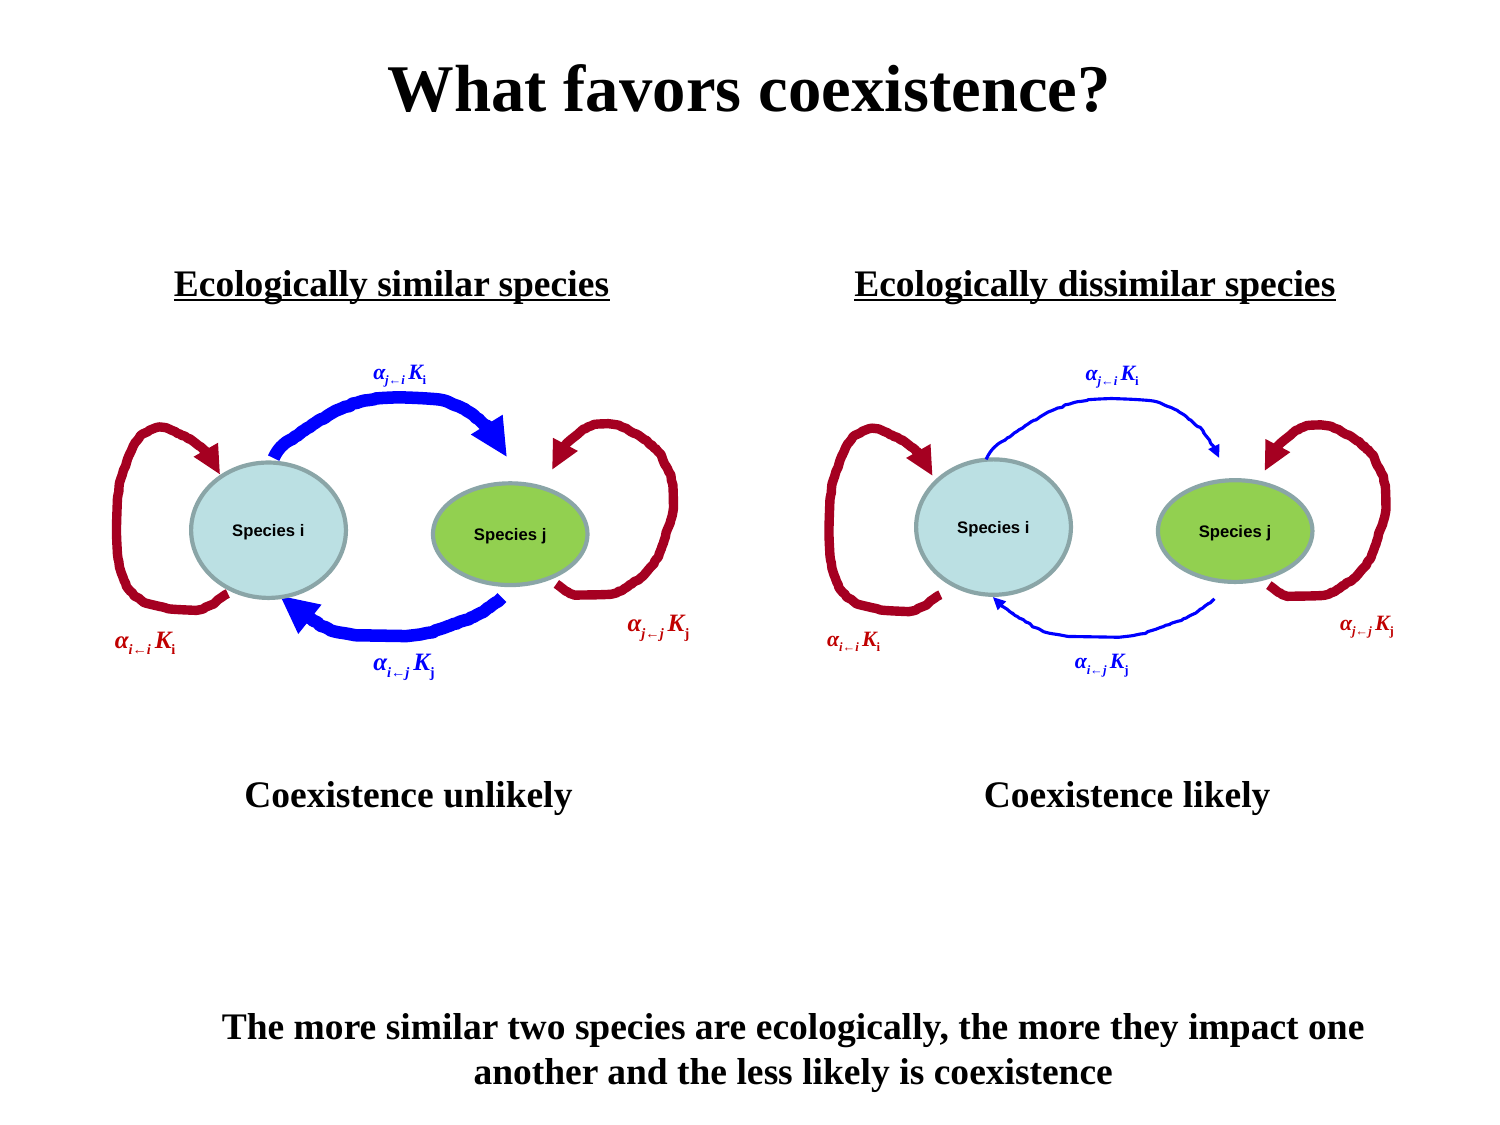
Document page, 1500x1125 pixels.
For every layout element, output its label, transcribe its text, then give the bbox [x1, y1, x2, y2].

text_box αj←i Ki [1070, 351, 1175, 396]
text_box [1262, 422, 1389, 599]
text_box Species i [933, 457, 1074, 597]
text_box The more similar two species are ecologically, the more they impact one another and the less likely is coexistence [149, 994, 1438, 1100]
text_box [271, 395, 507, 460]
text_box [281, 596, 504, 638]
text_box [114, 424, 229, 613]
text_box Species j [430, 481, 590, 588]
text_box [992, 597, 1216, 639]
text_box αi←i Ki [99, 615, 213, 665]
text_box Species i [189, 460, 349, 601]
text_box Ecologically dissimilar species [839, 251, 1351, 312]
text_box αi←j Kj [1060, 639, 1164, 685]
text_box Ecologically similar species [159, 251, 625, 312]
text_box αj←i Ki [358, 349, 471, 395]
text_box Species j [1155, 478, 1268, 585]
text_box What favors coexistence? [0, 37, 1500, 133]
text_box [984, 396, 1220, 461]
text_box Coexistence unlikely [229, 762, 588, 823]
text_box [550, 421, 676, 598]
text_box αj←j Kj [1325, 600, 1430, 646]
text_box αi←i Ki [812, 617, 917, 662]
text_box Coexistence likely [969, 762, 1286, 823]
text_box αj←j Kj [612, 599, 726, 649]
text_box [826, 426, 942, 614]
text_box αi←j Kj [358, 638, 471, 688]
